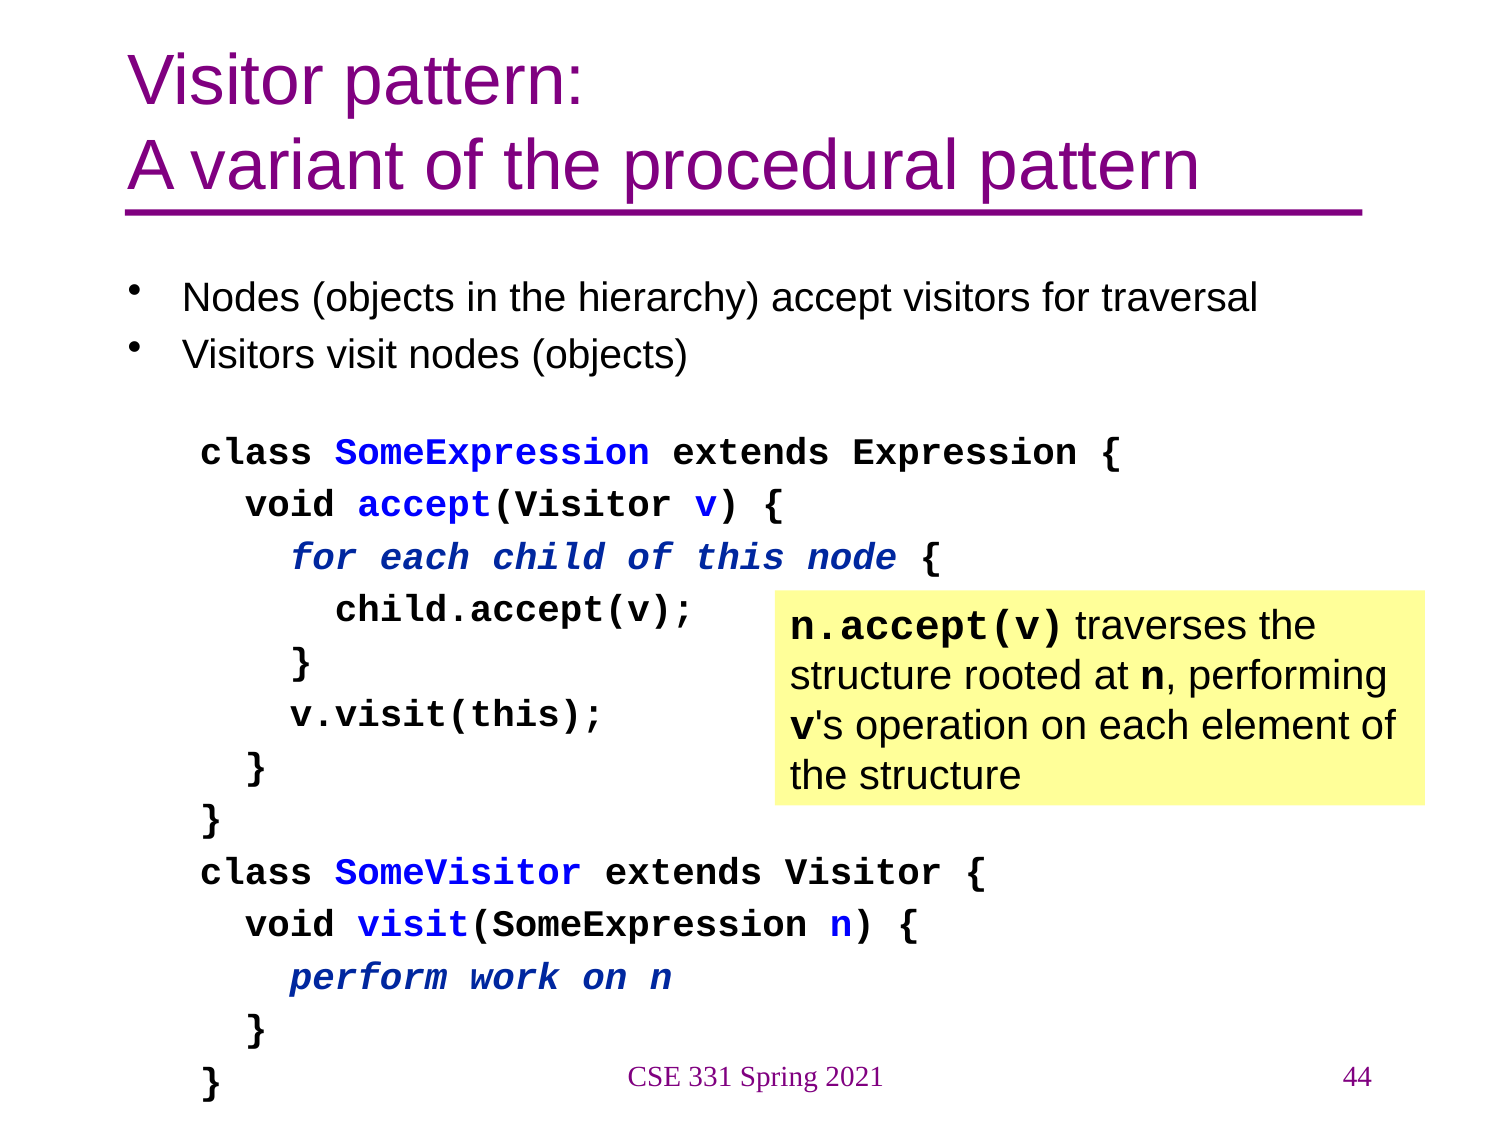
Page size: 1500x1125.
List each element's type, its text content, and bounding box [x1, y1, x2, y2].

title Visitor pattern: A variant of the procedural pattern [112, 24, 1388, 213]
list Nodes (objects in the hierarchy) accept visitors for traversal Visitors visit nodes (objects) class SomeExpression extends Expression { void accept(Visitor v) { for each child of this node { child.accept(v); } v.visit(this); } } class SomeVisitor extends Visitor { void visit(SomeExpression n) { perform work on n } } [112, 262, 1388, 1113]
footer CSE 331 Spring 2021 [474, 1049, 1038, 1125]
slide_number 44 [1074, 1049, 1388, 1125]
text_box n.accept(v) traverses the structure rooted at n, performing v's operation on each element of the structure [774, 590, 1425, 806]
